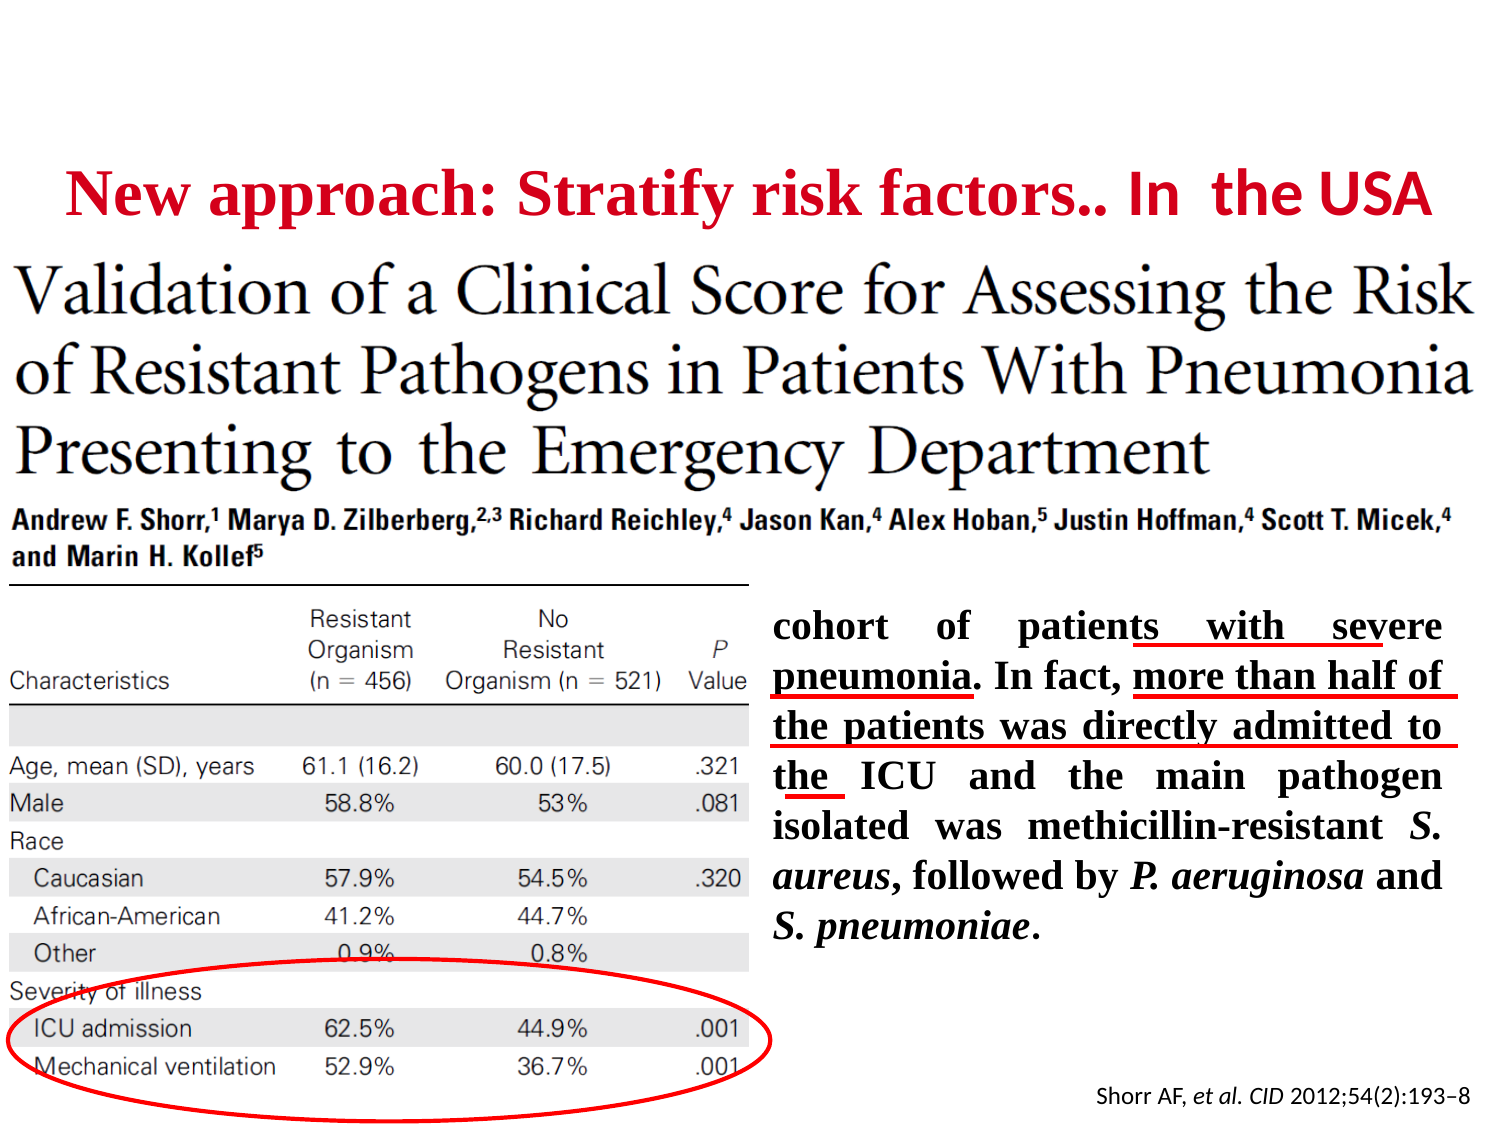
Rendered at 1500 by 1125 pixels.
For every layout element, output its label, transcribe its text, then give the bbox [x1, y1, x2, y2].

picture [7, 247, 1492, 1085]
text_box cohort of patients with severe pneumonia. In fact, more than half of the patients was directly admitted to the ICU and the main pathogen isolated was methicillin-resistant S. aureus, followed by P. aeruginosa and S. pneumoniae. [757, 590, 1458, 956]
text_box Shorr AF, et al. CID 2012;54(2):193–8 [1081, 1072, 1500, 1117]
text_box New approach: Stratify risk factors.. In the USA [49, 141, 1450, 237]
text_box [754, 1016, 771, 1064]
text_box [95, 1092, 683, 1122]
